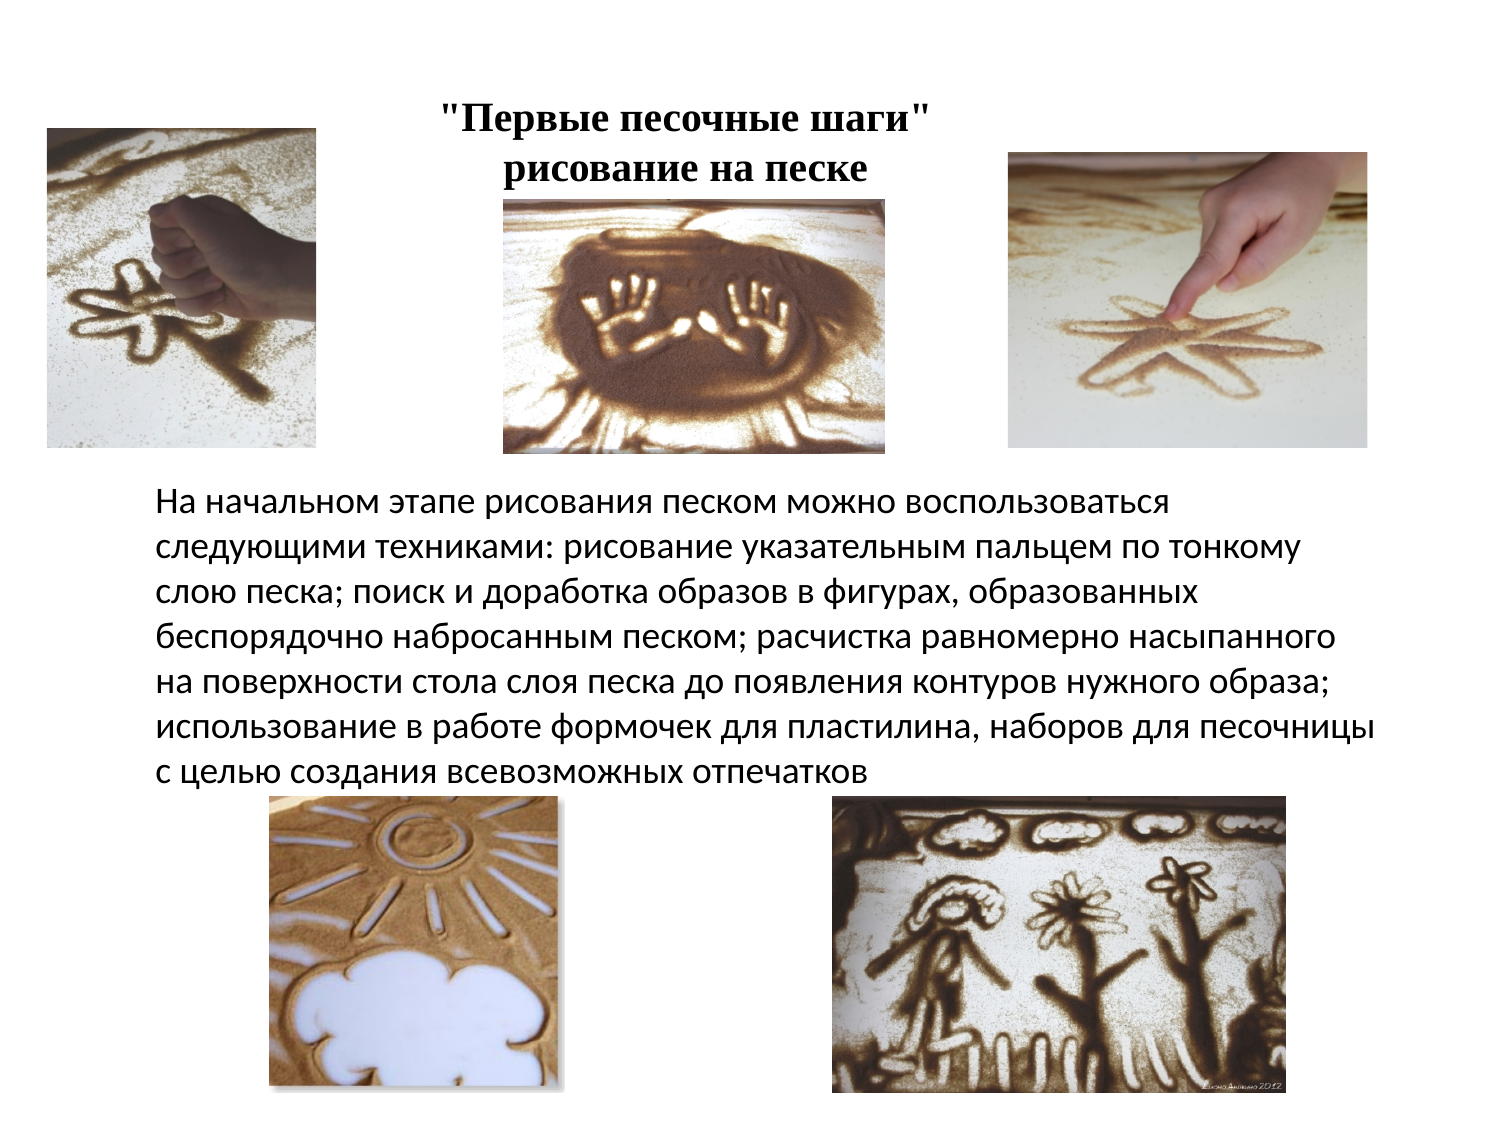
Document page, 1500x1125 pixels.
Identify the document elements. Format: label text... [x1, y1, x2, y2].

text_box "Первые песочные шаги" рисование на песке [398, 81, 973, 197]
picture [831, 796, 1286, 1093]
text_box На начальном этапе рисования песком можно воспользоваться следующими техниками: рисование указательным пальцем по тонкому слою песка; поиск и доработка образов в фигурах, образованных беспорядочно набросанным песком; расчистка равномерно насыпанного на поверхности стола слоя песка до появления контуров нужного образа; использование в работе формочек для пластилина, наборов для песочницы с целью создания всевозможных отпечатков [140, 468, 1395, 799]
picture [1007, 152, 1368, 448]
picture [269, 796, 565, 1093]
picture [46, 128, 317, 448]
picture [503, 198, 885, 454]
